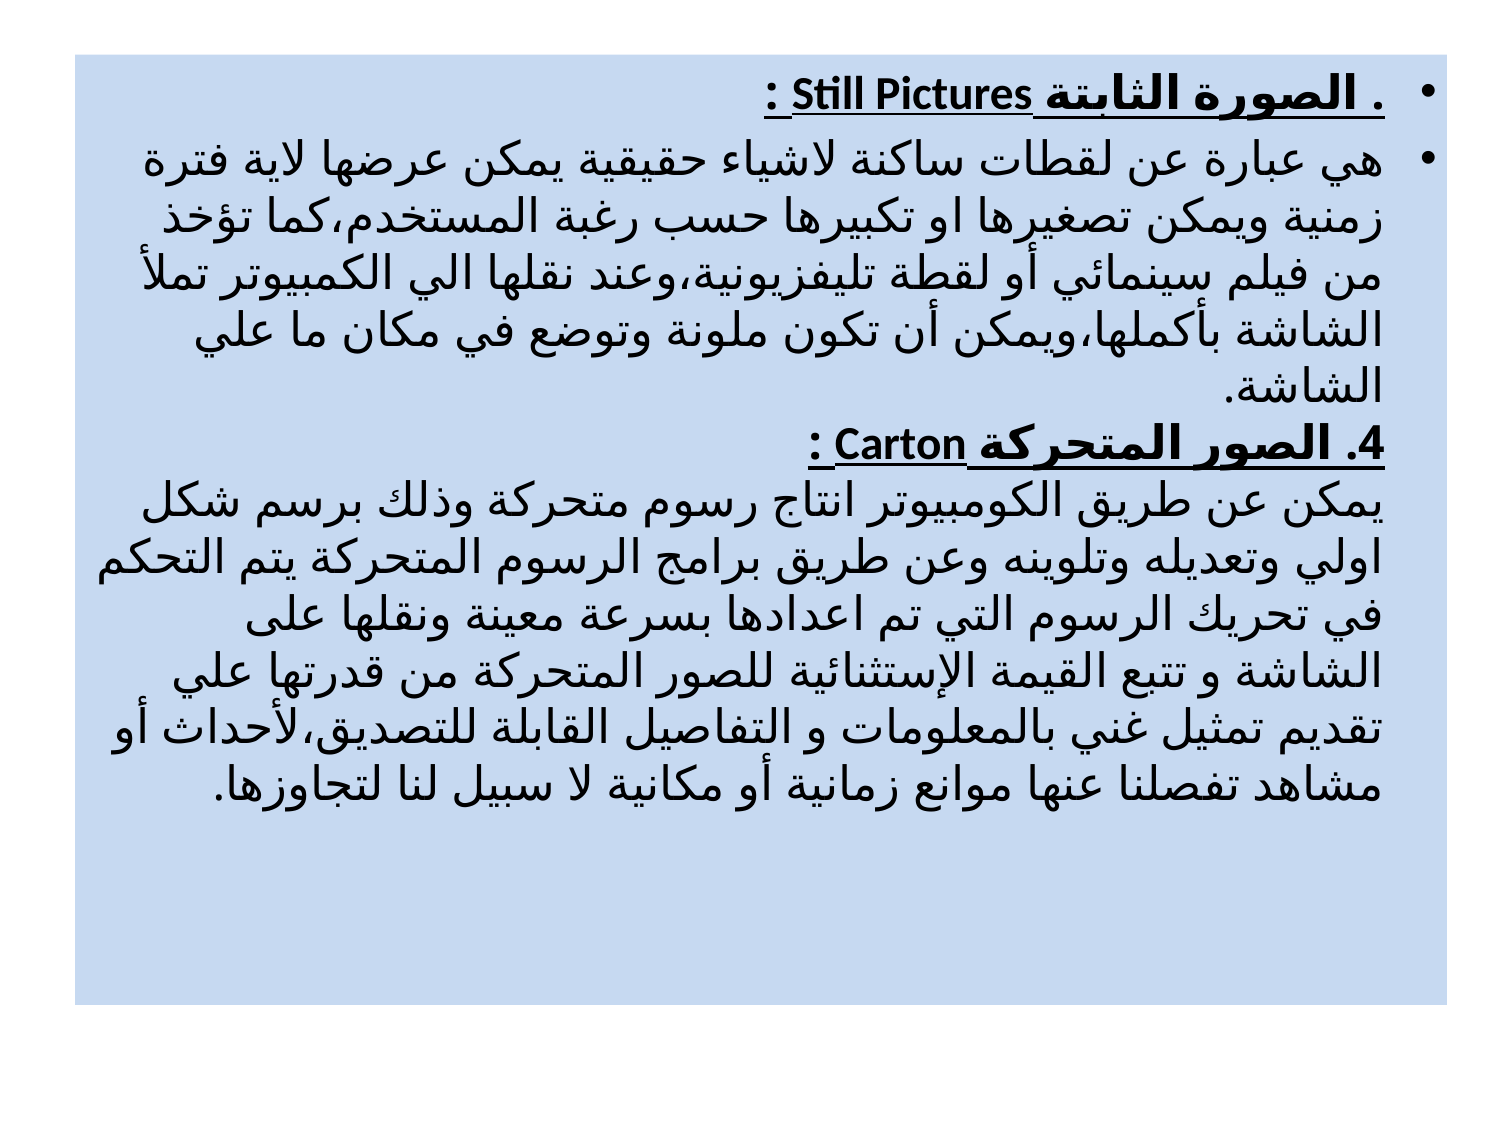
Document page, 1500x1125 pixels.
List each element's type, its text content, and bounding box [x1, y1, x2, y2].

list . الصورة الثابتة Still Pictures : هي عبارة عن لقطات ساكنة لاشياء حقيقية يمكن عرضها لاية فترة زمنية ويمكن تصغيرها او تكبيرها حسب رغبة المستخدم،كما تؤخذ من فيلم سينمائي أو لقطة تليفزيونية،وعند نقلها الي الكمبيوتر تملأ الشاشة بأكملها،ويمكن أن تكون ملونة وتوضع في مكان ما علي الشاشة. 4. الصور المتحركة Carton : يمكن عن طريق الكومبيوتر انتاج رسوم متحركة وذلك برسم شكل اولي وتعديله وتلوينه وعن طريق برامج الرسوم المتحركة يتم التحكم في تحريك الرسوم التي تم اعدادها بسرعة معينة ونقلها على الشاشة و تتبع القيمة الإستثنائية للصور المتحركة من قدرتها علي تقديم تمثيل غني بالمعلومات و التفاصيل القابلة للتصديق،لأحداث أو مشاهد تفصلنا عنها موانع زمانية أو مكانية لا سبيل لنا لتجاوزها. [75, 54, 1447, 1005]
